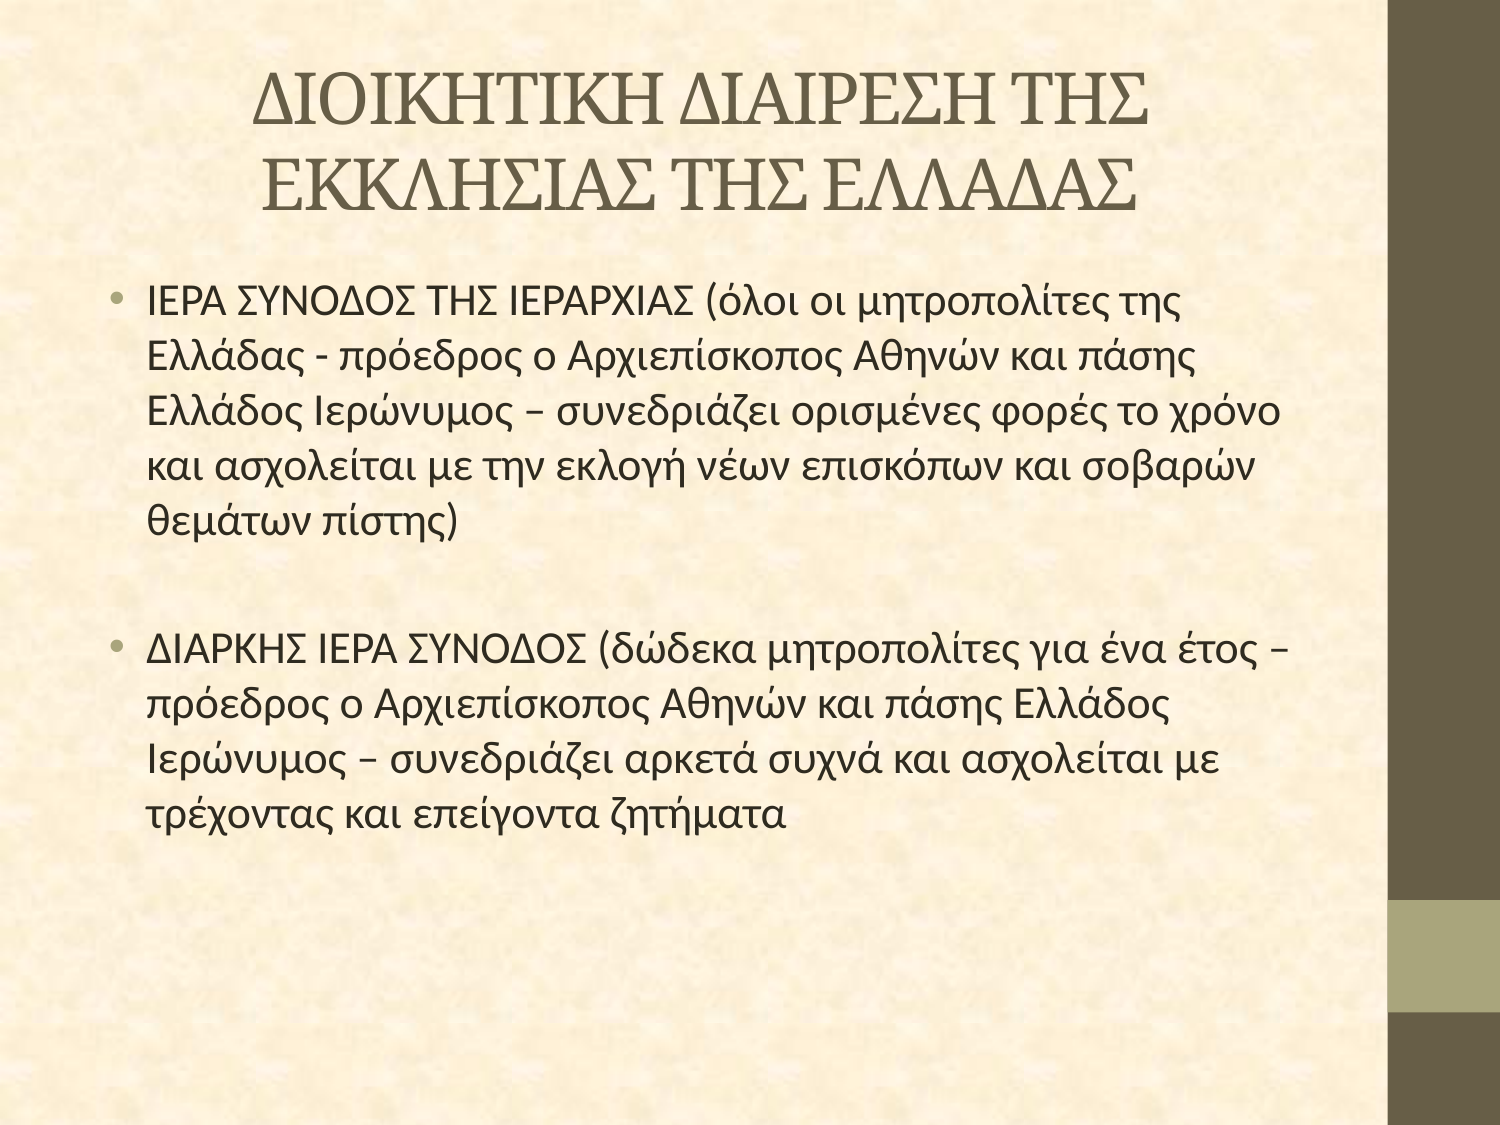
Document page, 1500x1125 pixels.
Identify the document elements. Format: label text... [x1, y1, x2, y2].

title ΔΙΟΙΚΗΤΙΚΗ ΔΙΑΙΡΕΣΗ ΤΗΣ ΕΚΚΛΗΣΙΑΣ ΤΗΣ ΕΛΛΑΔΑΣ [75, 45, 1325, 233]
picture [0, 0, 1387, 1125]
list ΙΕΡΑ ΣΥΝΟΔΟΣ ΤΗΣ ΙΕΡΑΡΧΙΑΣ (όλοι οι μητροπολίτες της Ελλάδας - πρόεδρος ο Αρχιεπίσκοπος Αθηνών και πάσης Ελλάδος Ιερώνυμος – συνεδριάζει ορισμένες φορές το χρόνο και ασχολείται με την εκλογή νέων επισκόπων και σοβαρών θεμάτων πίστης) ΔΙΑΡΚΗΣ ΙΕΡΑ ΣΥΝΟΔΟΣ (δώδεκα μητροπολίτες για ένα έτος – πρόεδρος ο Αρχιεπίσκοπος Αθηνών και πάσης Ελλάδος Ιερώνυμος – συνεδριάζει αρκετά συχνά και ασχολείται με τρέχοντας και επείγοντα ζητήματα [75, 262, 1325, 1050]
